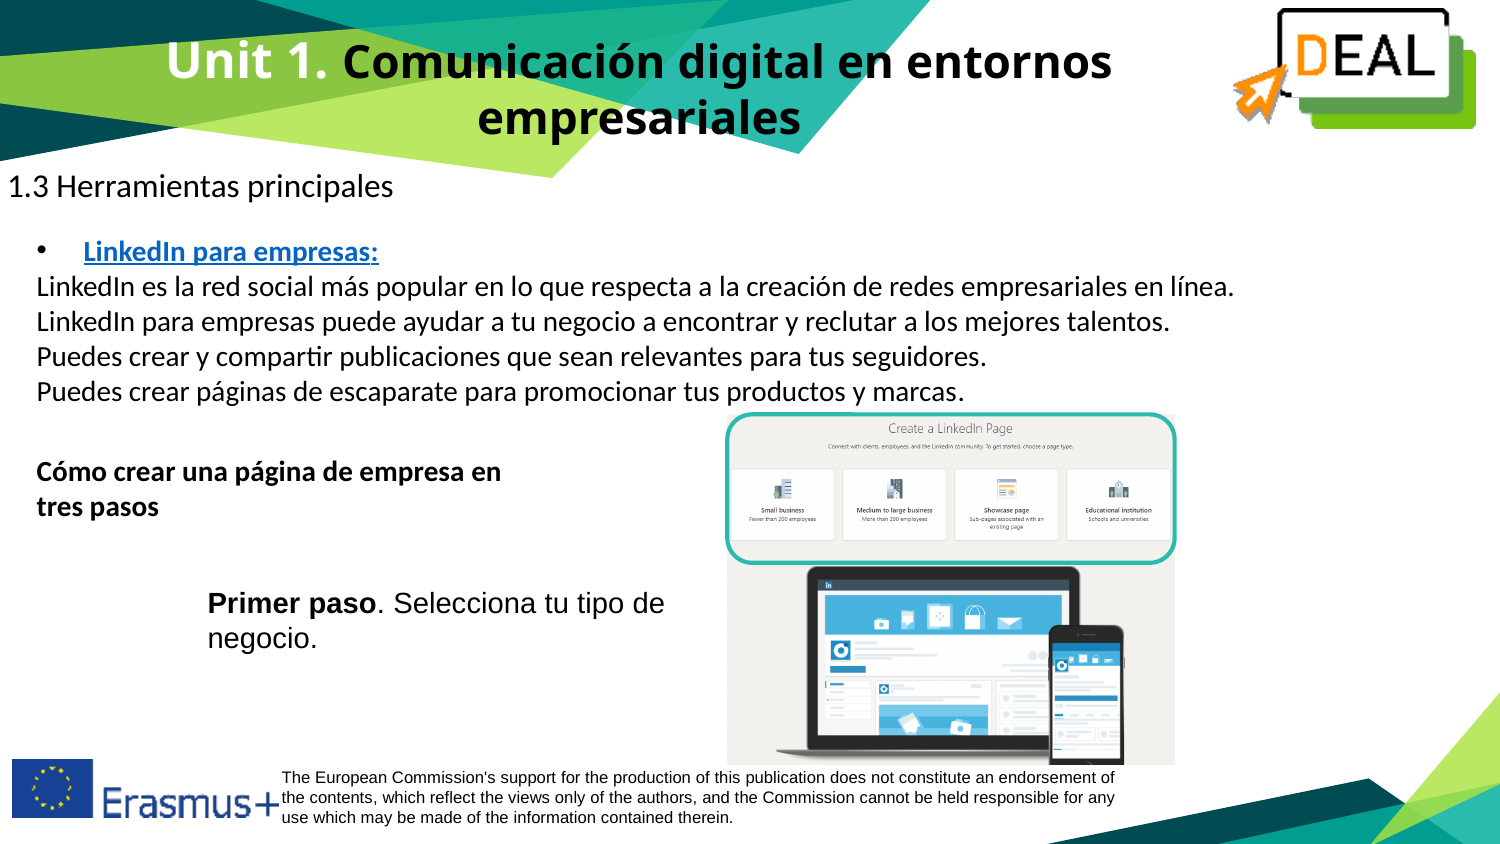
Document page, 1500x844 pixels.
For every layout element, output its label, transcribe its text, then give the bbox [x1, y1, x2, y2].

list 1.3 Herramientas principales [0, 148, 658, 217]
picture [727, 414, 1175, 765]
text_box Cómo crear una página de empresa en tres pasos [21, 445, 562, 565]
picture [12, 759, 279, 818]
text_box LinkedIn para empresas: LinkedIn es la red social más popular en lo que respecta a la creación de redes empresariales en línea. LinkedIn para empresas puede ayudar a tu negocio a encontrar y reclutar a los mejores talentos. Puedes crear y compartir publicaciones que sean relevantes para tus seguidores. Puedes crear páginas de escaparate para promocionar tus productos y marcas. [21, 224, 1341, 520]
title Unit 1. Comunicación digital en entornos empresariales [4, 13, 1275, 104]
picture [1232, 8, 1476, 129]
text_box Primer paso. Selecciona tu tipo de negocio. [192, 577, 722, 662]
